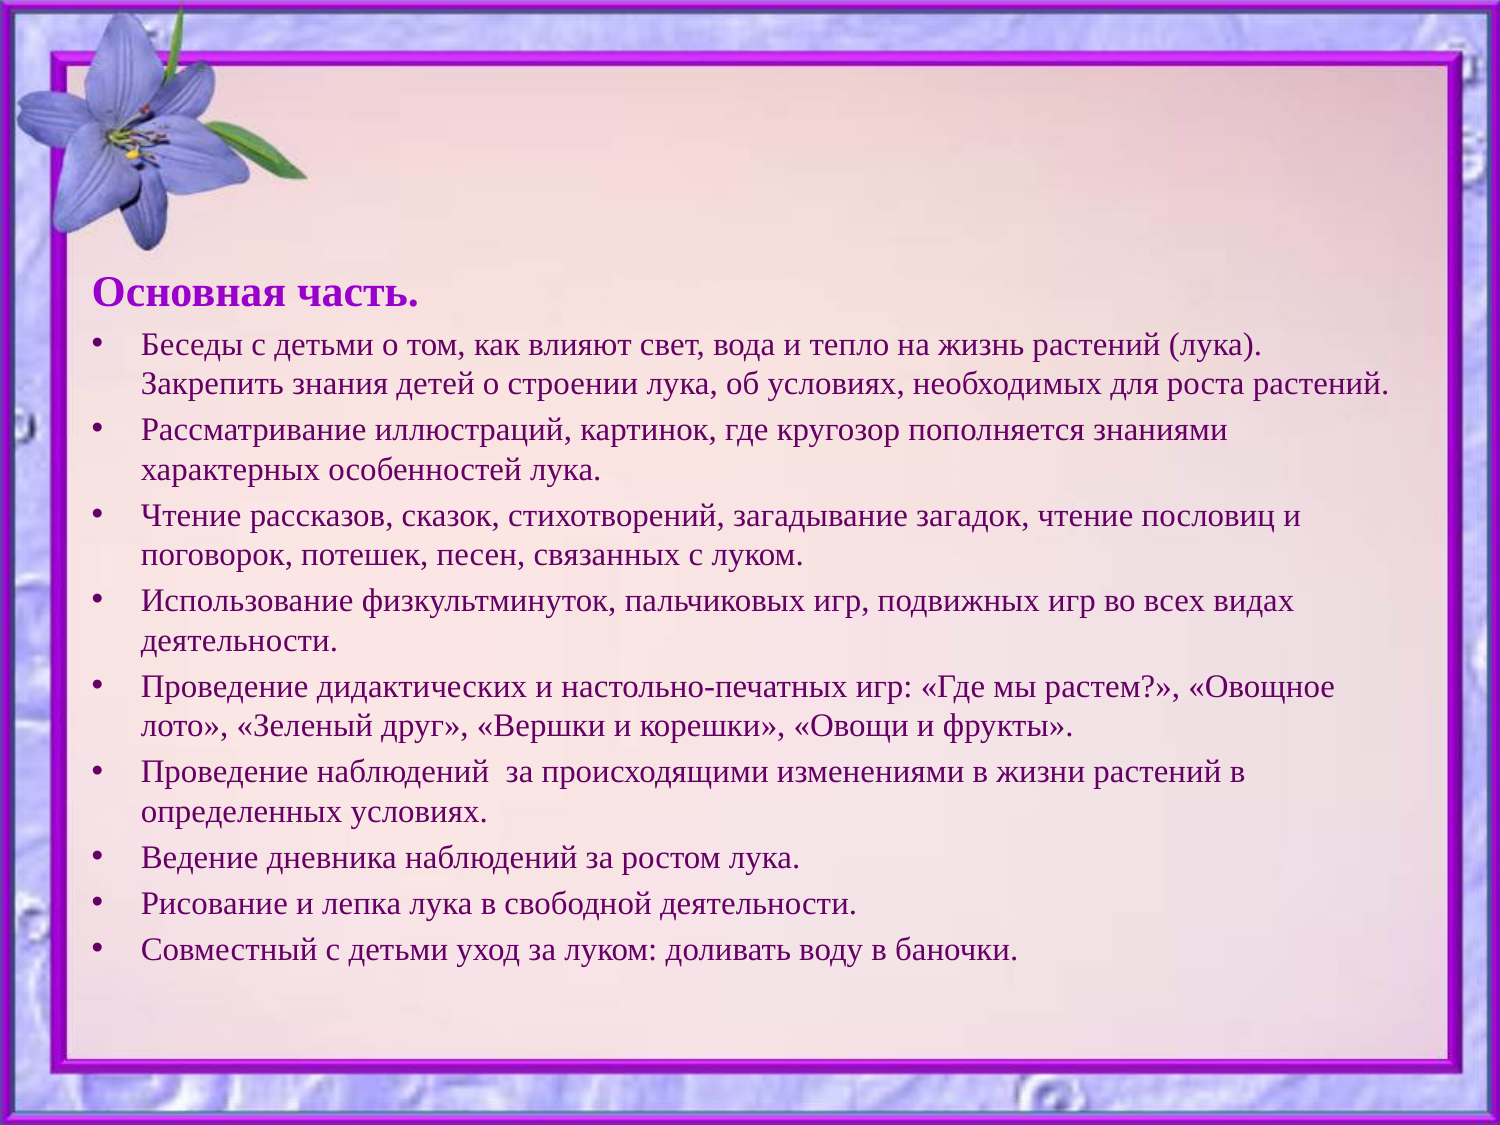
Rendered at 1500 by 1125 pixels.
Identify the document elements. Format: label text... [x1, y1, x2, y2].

list Основная часть. Беседы с детьми о том, как влияют свет, вода и тепло на жизнь растений (лука). Закрепить знания детей о строении лука, об условиях, необходимых для роста растений. Рассматривание иллюстраций, картинок, где кругозор пополняется знаниями характерных особенностей лука. Чтение рассказов, сказок, стихотворений, загадывание загадок, чтение пословиц и поговорок, потешек, песен, связанных с луком. Использование физкультминуток, пальчиковых игр, подвижных игр во всех видах деятельности. Проведение дидактических и настольно-печатных игр: «Где мы растем?», «Овощное лото», «Зеленый друг», «Вершки и корешки», «Овощи и фрукты». Проведение наблюдений за происходящими изменениями в жизни растений в определенных условиях. Ведение дневника наблюдений за ростом лука. Рисование и лепка лука в свободной деятельности. Совместный с детьми уход за луком: доливать воду в баночки. [76, 255, 1427, 998]
picture [0, 0, 1500, 1125]
